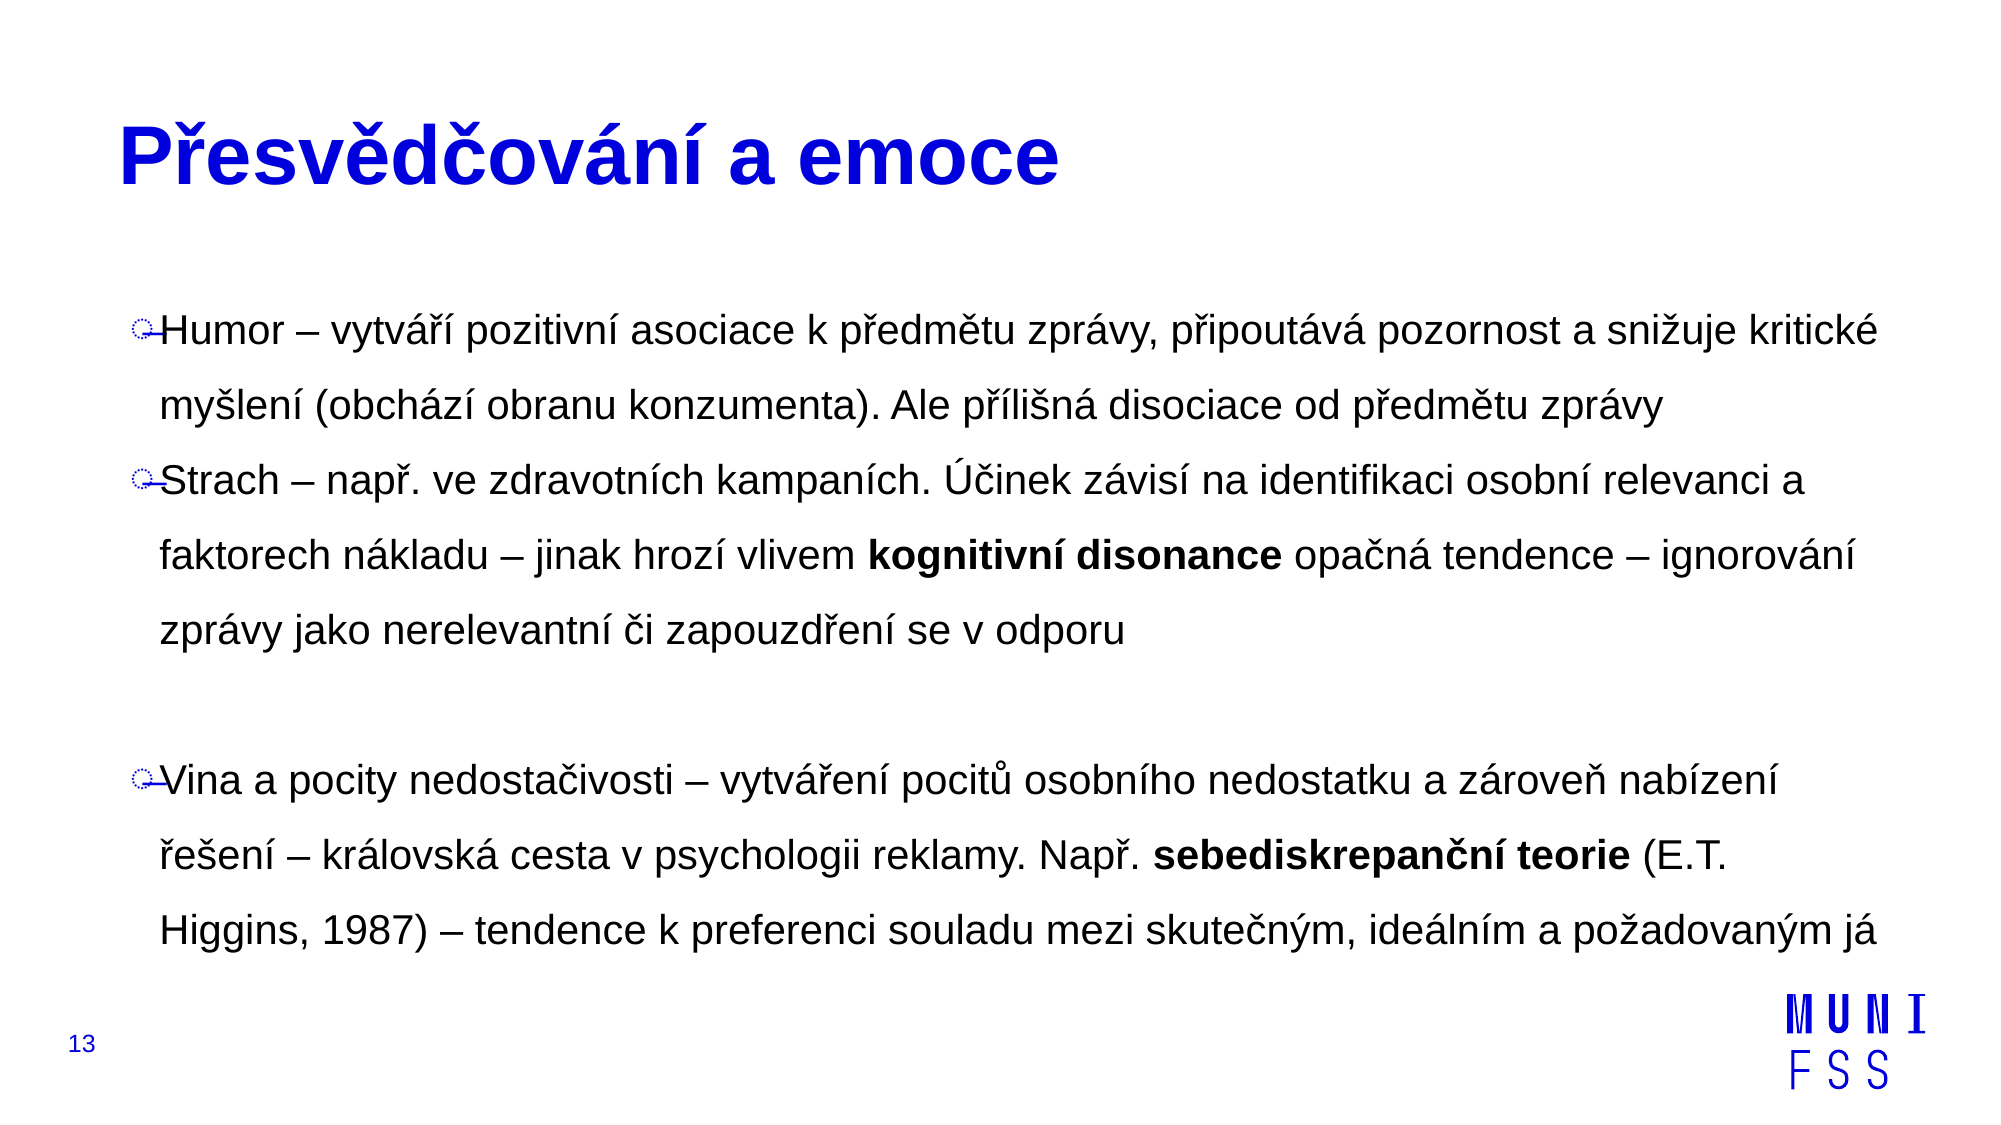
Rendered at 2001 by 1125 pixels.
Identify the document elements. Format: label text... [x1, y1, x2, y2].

title Přesvědčování a emoce [118, 118, 1883, 193]
slide_number 13 [67, 1021, 110, 1063]
list Humor – vytváří pozitivní asociace k předmětu zprávy, připoutává pozornost a snižuje kritické myšlení (obchází obranu konzumenta). Ale přílišná disociace od předmětu zprávy Strach – např. ve zdravotních kampaních. Účinek závisí na identifikaci osobní relevanci a faktorech nákladu – jinak hrozí vlivem kognitivní disonance opačná tendence – ignorování zprávy jako nerelevantní či zapouzdření se v odporu Vina a pocity nedostačivosti – vytváření pocitů osobního nedostatku a zároveň nabízení řešení – královská cesta v psychologii reklamy. Např. sebediskrepanční teorie (E.T. Higgins, 1987) – tendence k preferenci souladu mezi skutečným, ideálním a požadovaným já [118, 277, 1883, 1105]
